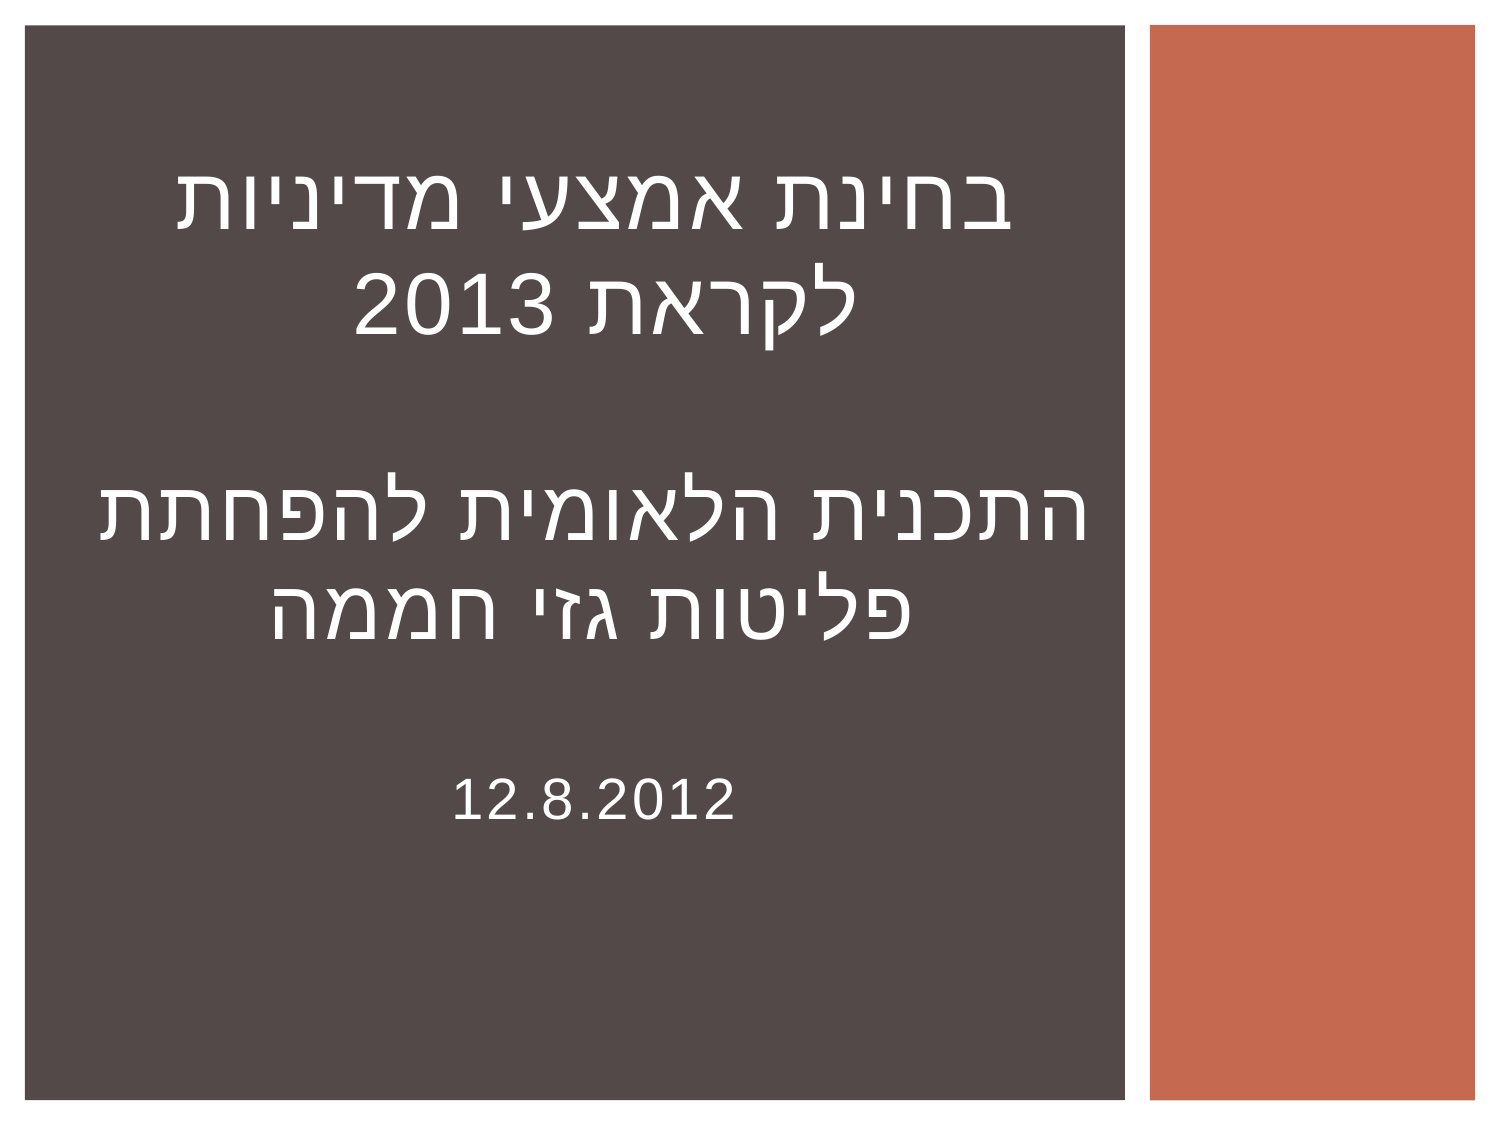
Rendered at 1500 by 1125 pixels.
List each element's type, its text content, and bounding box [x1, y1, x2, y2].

title בחינת אמצעי מדיניות לקראת 2013 התכנית הלאומית להפחתת פליטות גזי חממה 12.8.2012 [75, 336, 1113, 637]
